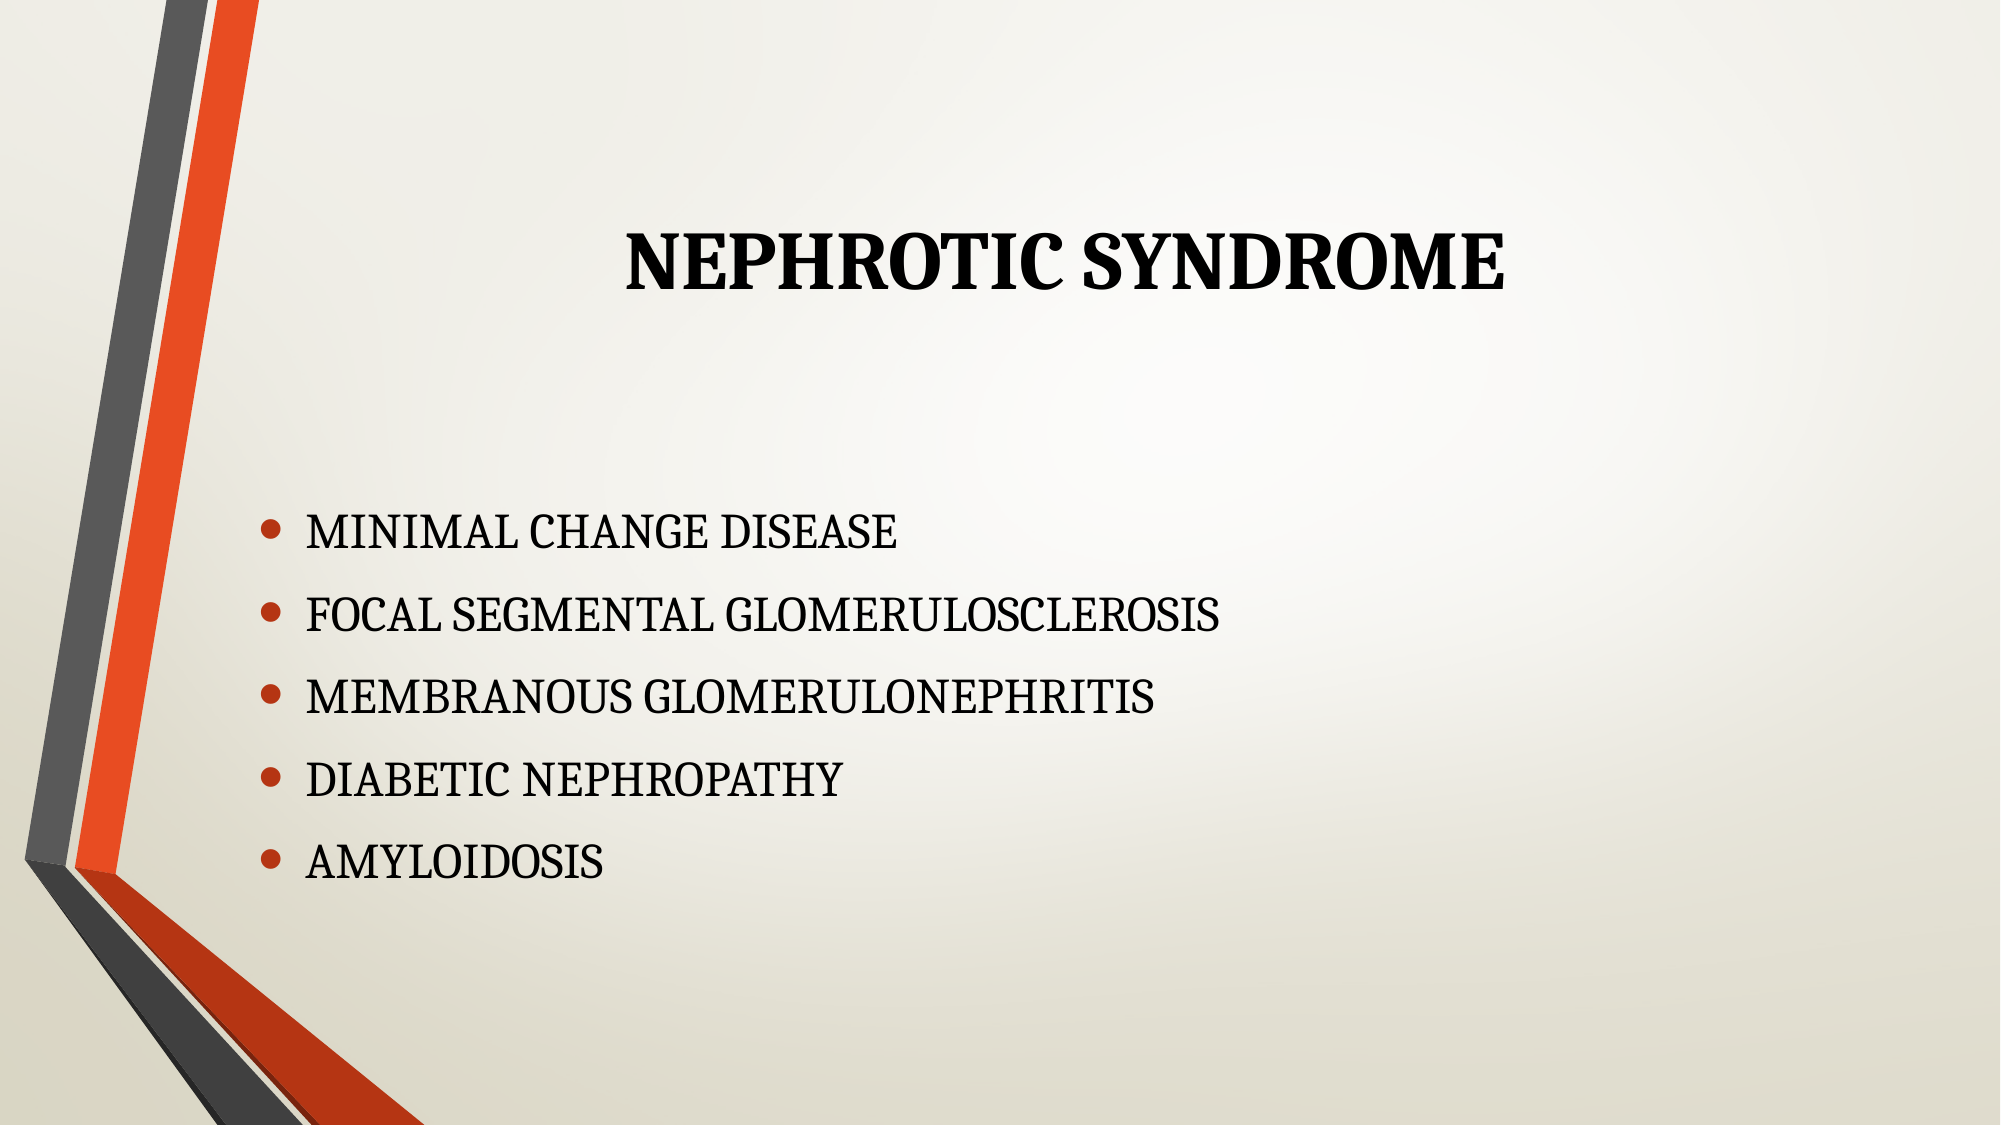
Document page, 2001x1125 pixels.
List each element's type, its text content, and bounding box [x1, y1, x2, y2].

list MINIMAL CHANGE DISEASE FOCAL SEGMENTAL GLOMERULOSCLEROSIS MEMBRANOUS GLOMERULONEPHRITIS DIABETIC NEPHROPATHY AMYLOIDOSIS [243, 437, 1887, 950]
title NEPHROTIC SYNDROME [243, 112, 1887, 400]
